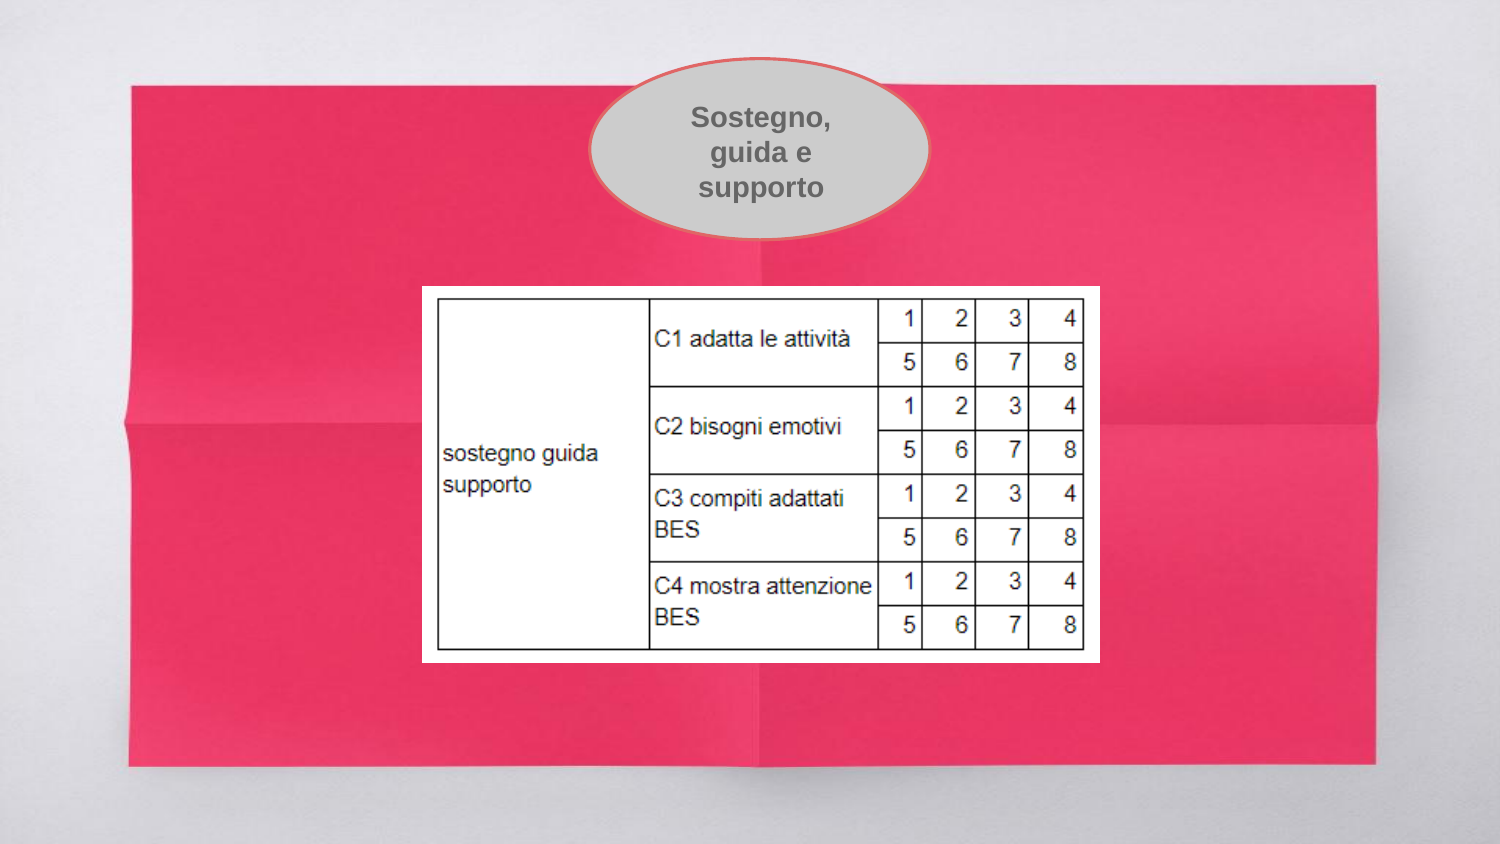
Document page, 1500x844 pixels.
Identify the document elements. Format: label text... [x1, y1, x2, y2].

picture [0, 0, 1500, 844]
text_box Sostegno, guida e supporto [648, 127, 874, 175]
text_box [589, 58, 931, 240]
